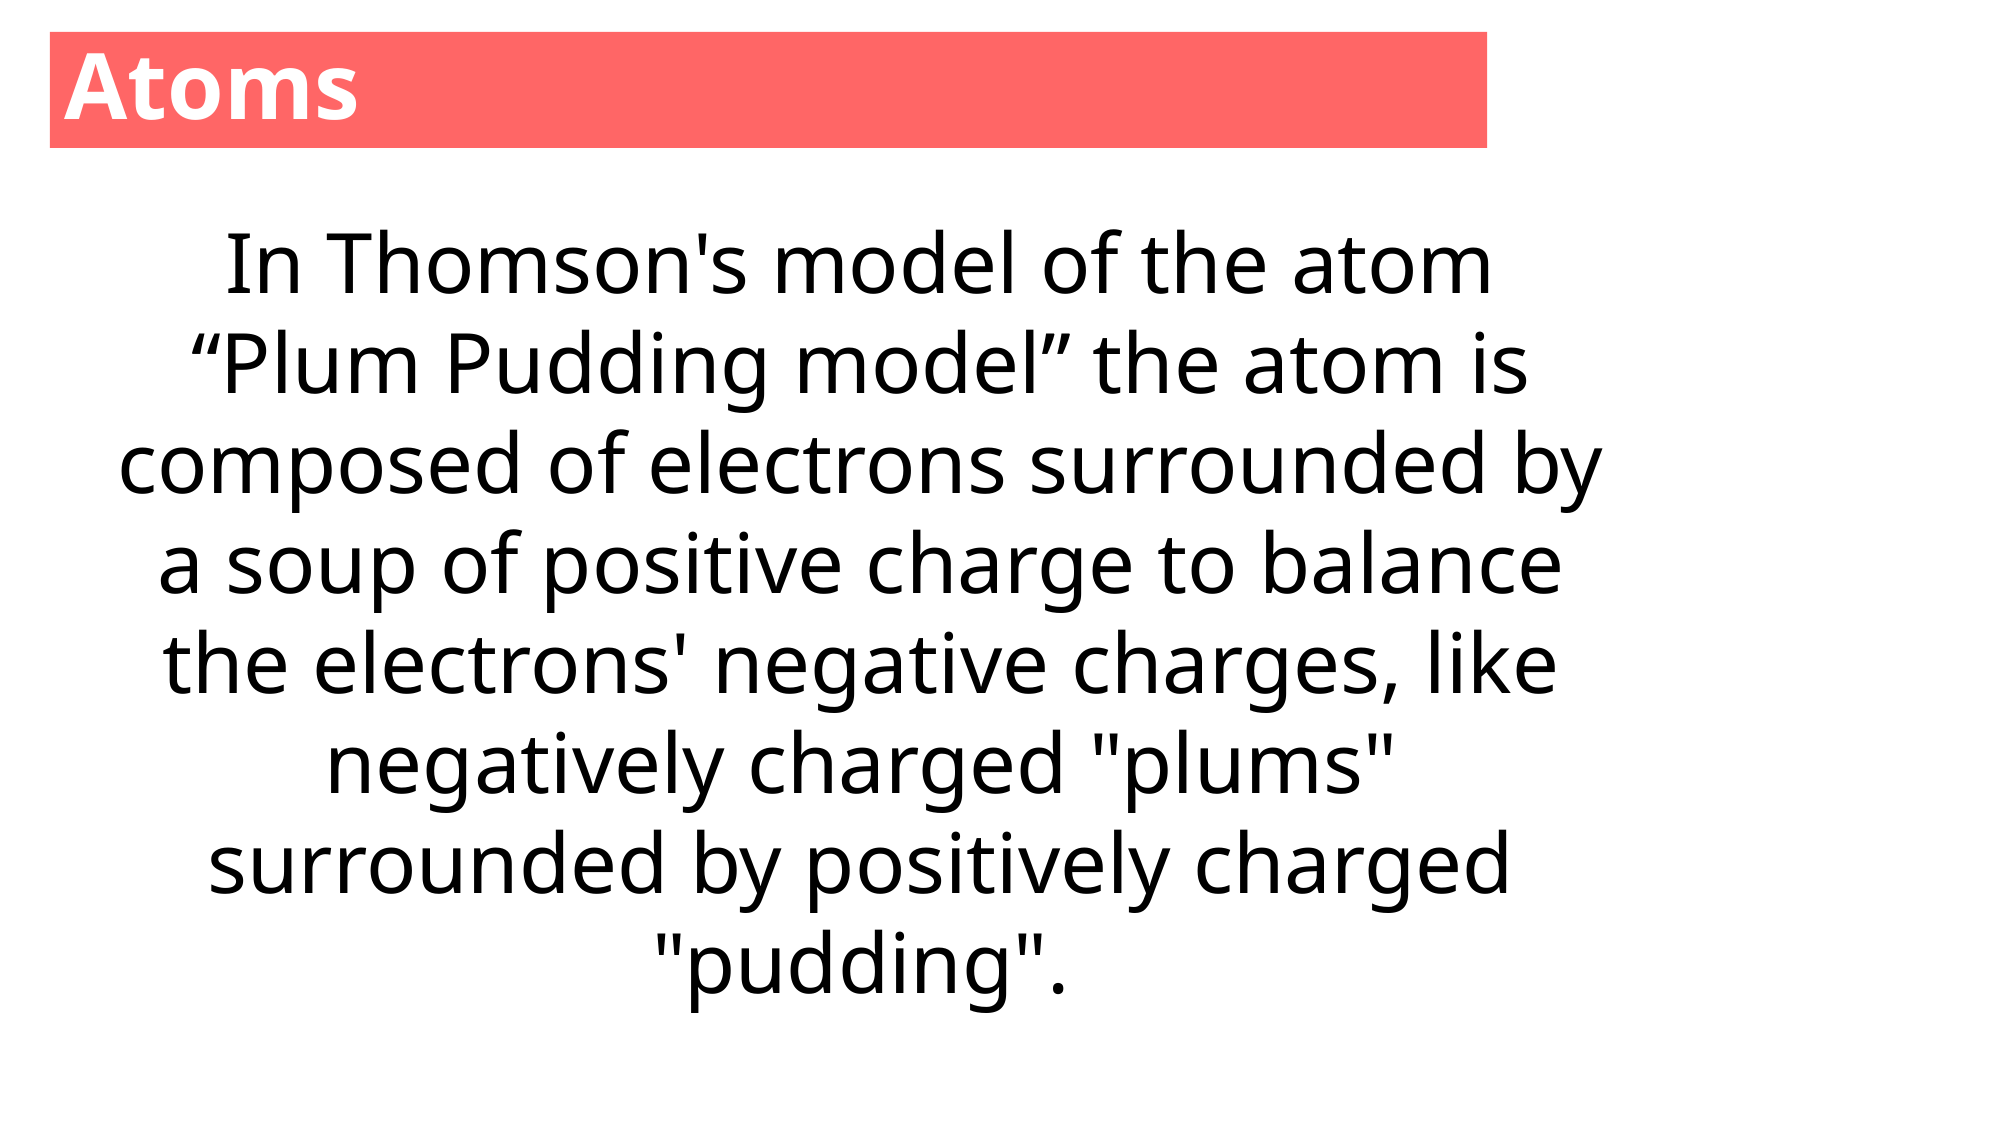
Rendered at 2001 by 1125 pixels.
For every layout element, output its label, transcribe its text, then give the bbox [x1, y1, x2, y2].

text_box In Thomson's model of the atom “Plum Pudding model” the atom is composed of electrons surrounded by a soup of positive charge to balance the electrons' negative charges, like negatively charged "plums" surrounded by positively charged "pudding". [100, 202, 1623, 1018]
title Atoms [49, 31, 1488, 148]
